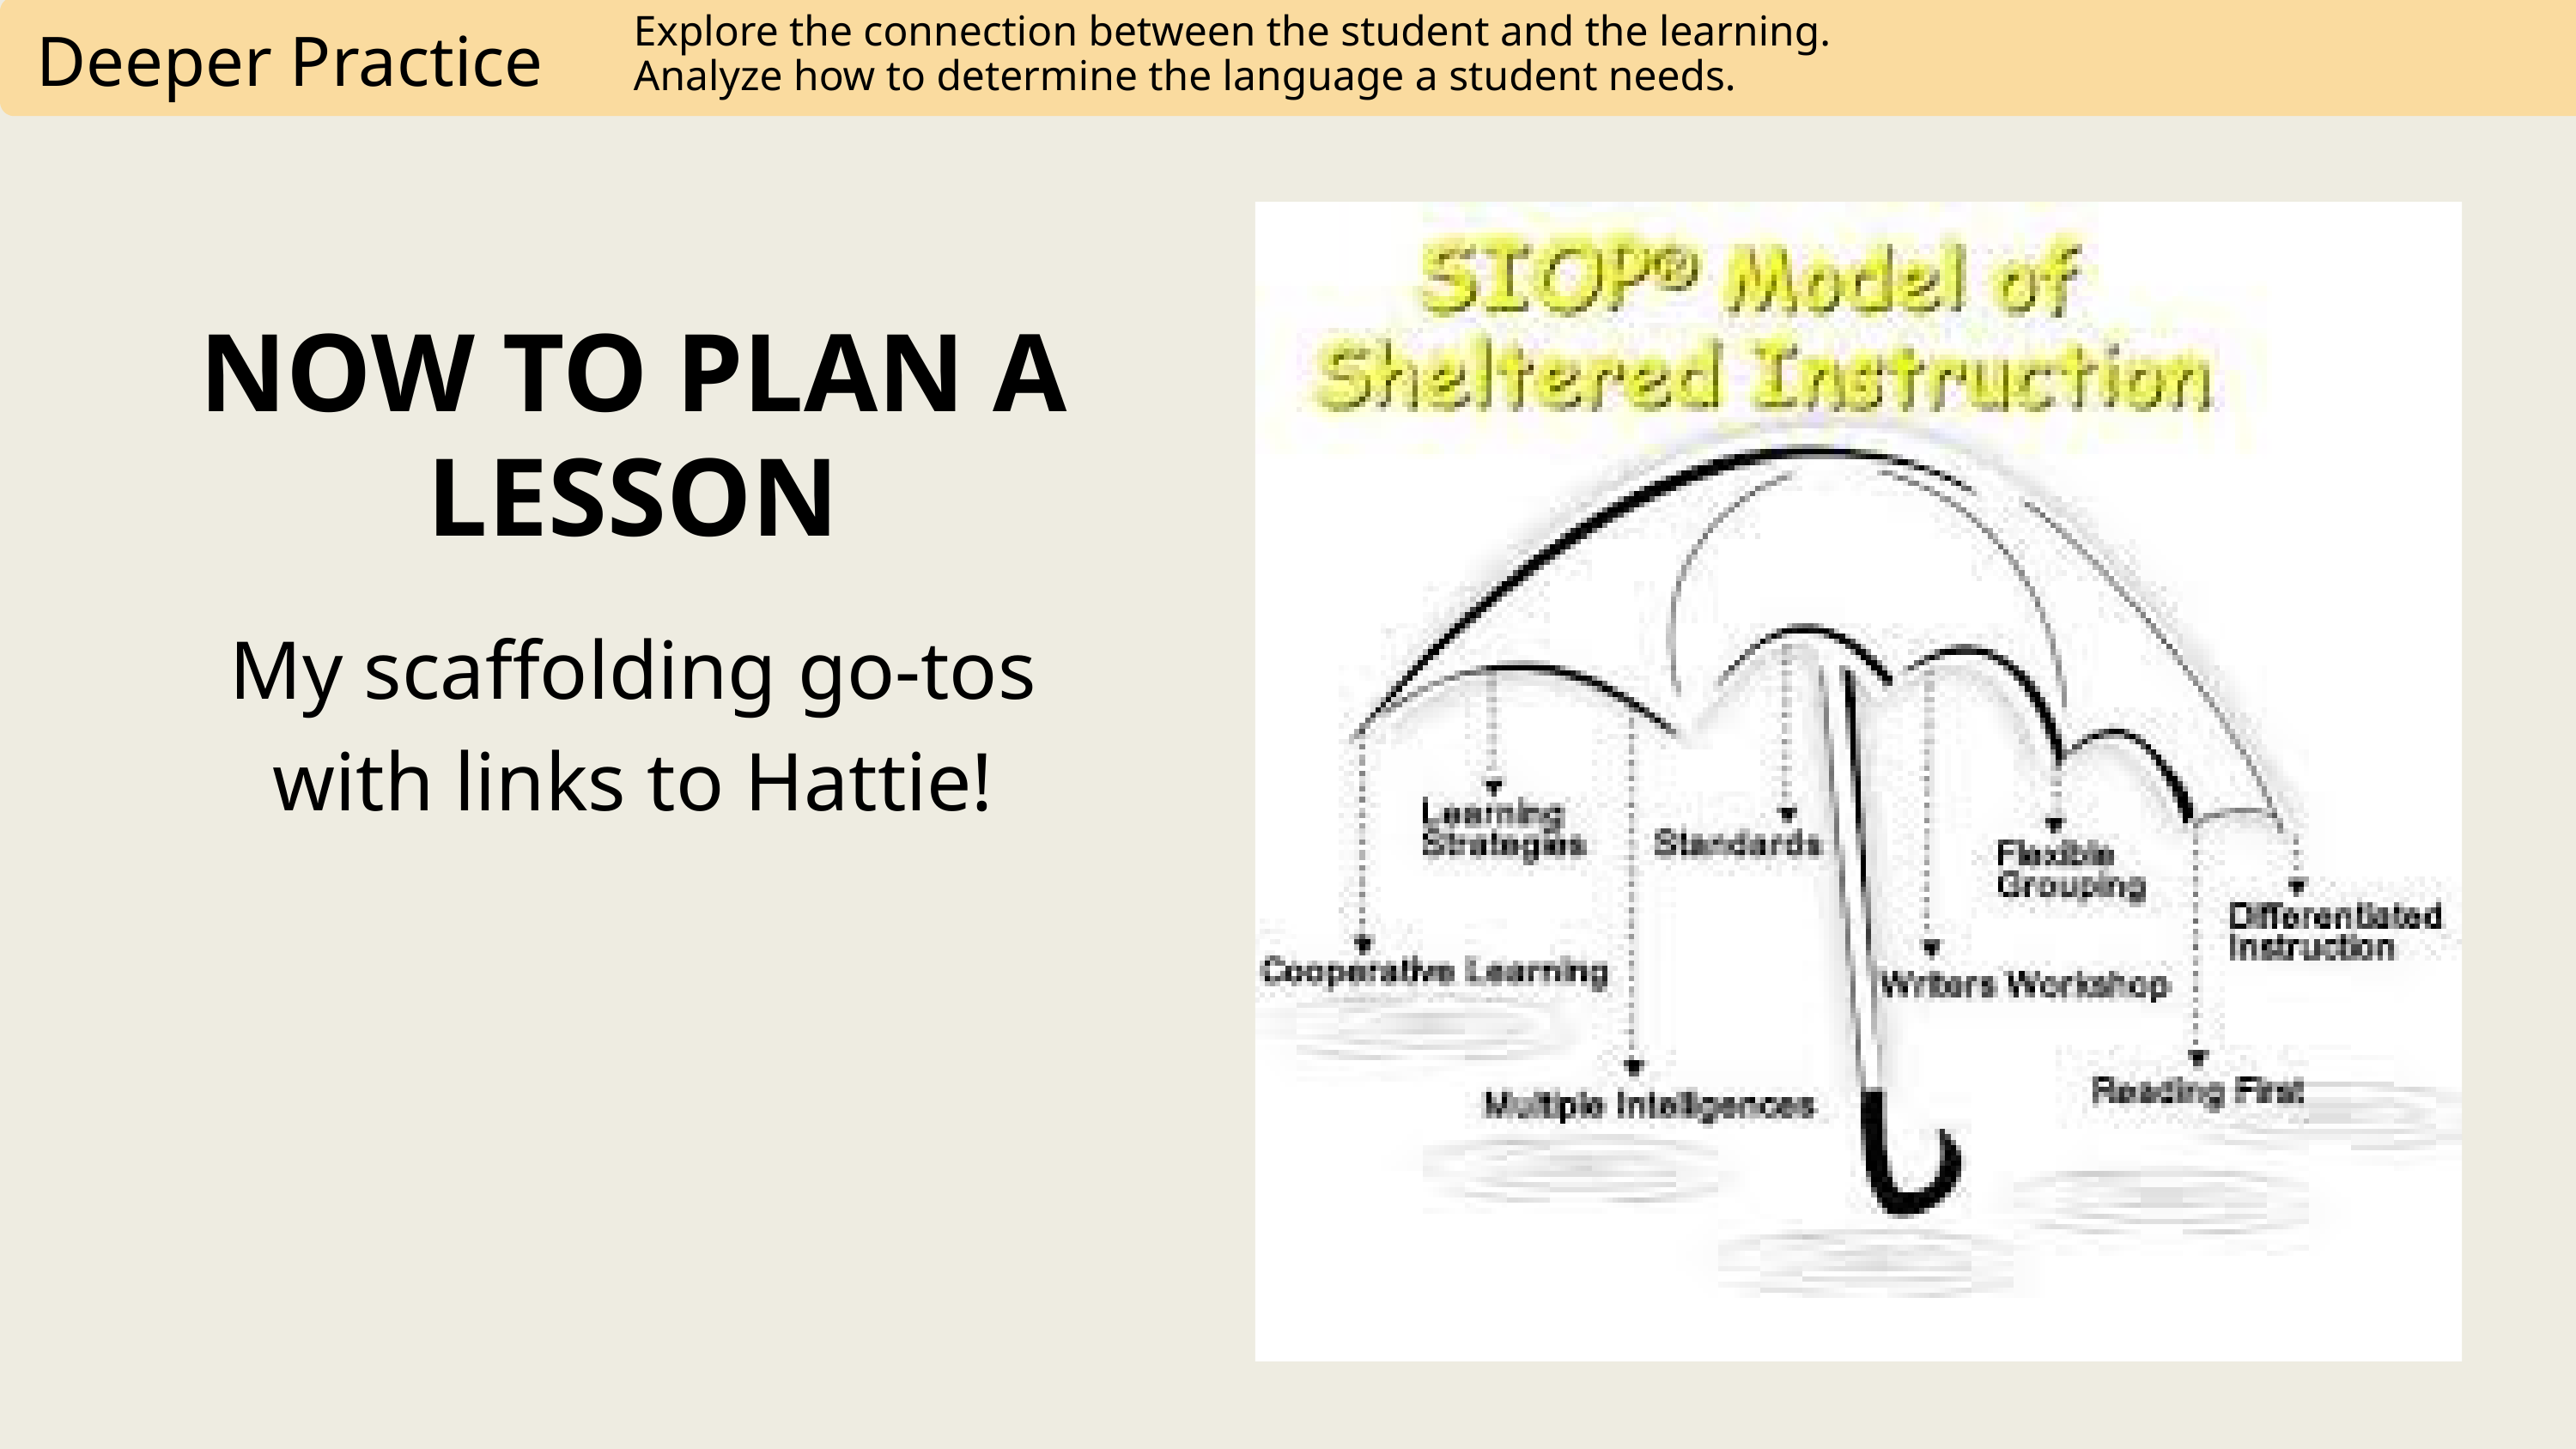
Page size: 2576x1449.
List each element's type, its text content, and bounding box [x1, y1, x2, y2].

text_box NOW TO PLAN A LESSON [55, 307, 1212, 559]
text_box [0, 0, 2576, 117]
text_box My scaffolding go-tos with links to Hattie! [209, 603, 1059, 828]
text_box [1255, 202, 2463, 1361]
